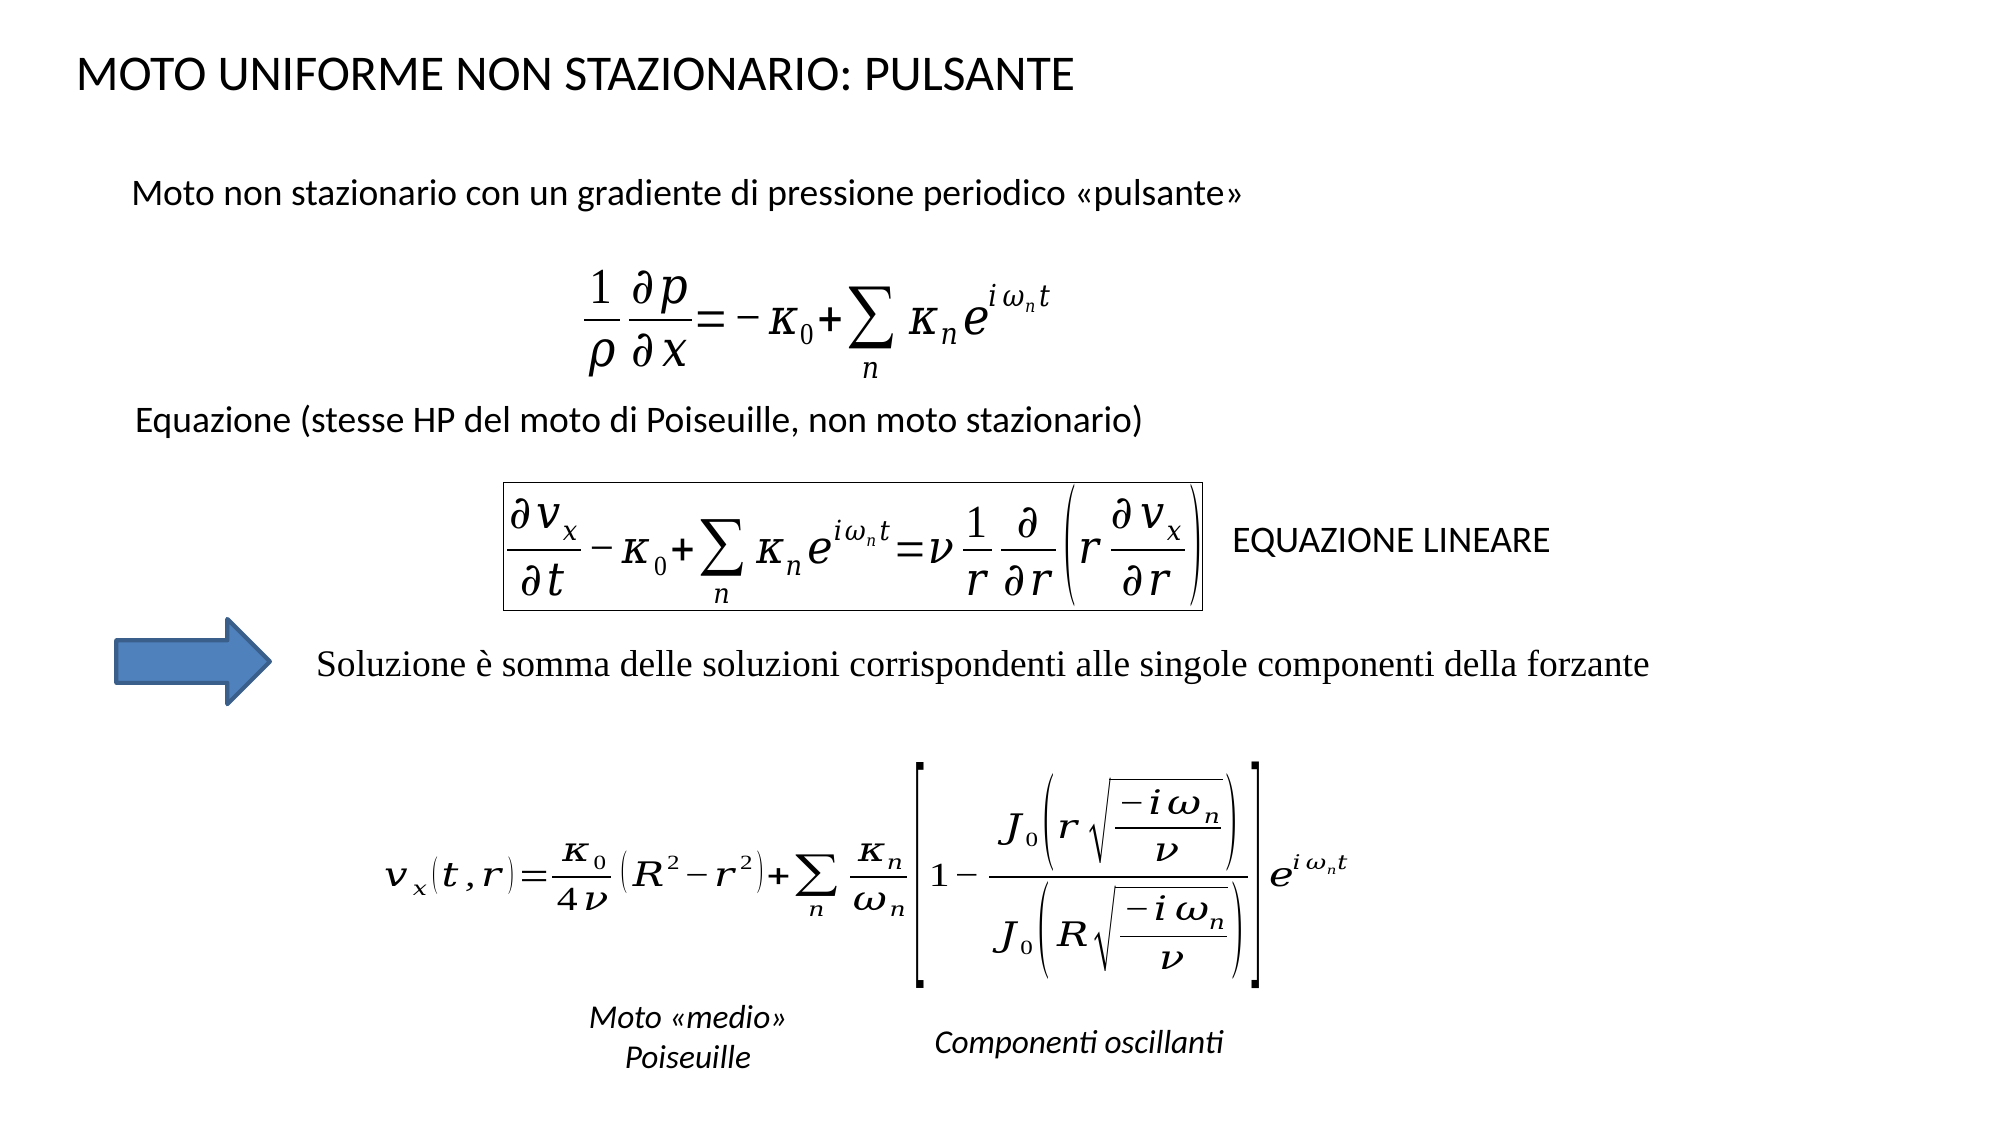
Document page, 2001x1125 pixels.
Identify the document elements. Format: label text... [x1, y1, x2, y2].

text_box Soluzione è somma delle soluzioni corrispondenti alle singole componenti della forzante [301, 631, 1800, 692]
text_box Componenti oscillanti [919, 1013, 1239, 1068]
text_box EQUAZIONE LINEARE [1141, 507, 1642, 568]
text_box Moto «medio» Poiseuille [573, 987, 803, 1083]
text_box Equazione (stesse HP del moto di Poiseuille, non moto stazionario) [120, 387, 1160, 447]
text_box MOTO UNIFORME NON STAZIONARIO: PULSANTE [61, 33, 1091, 108]
text_box Moto non stazionario con un gradiente di pressione periodico «pulsante» [116, 160, 1260, 221]
text_box [114, 617, 272, 707]
